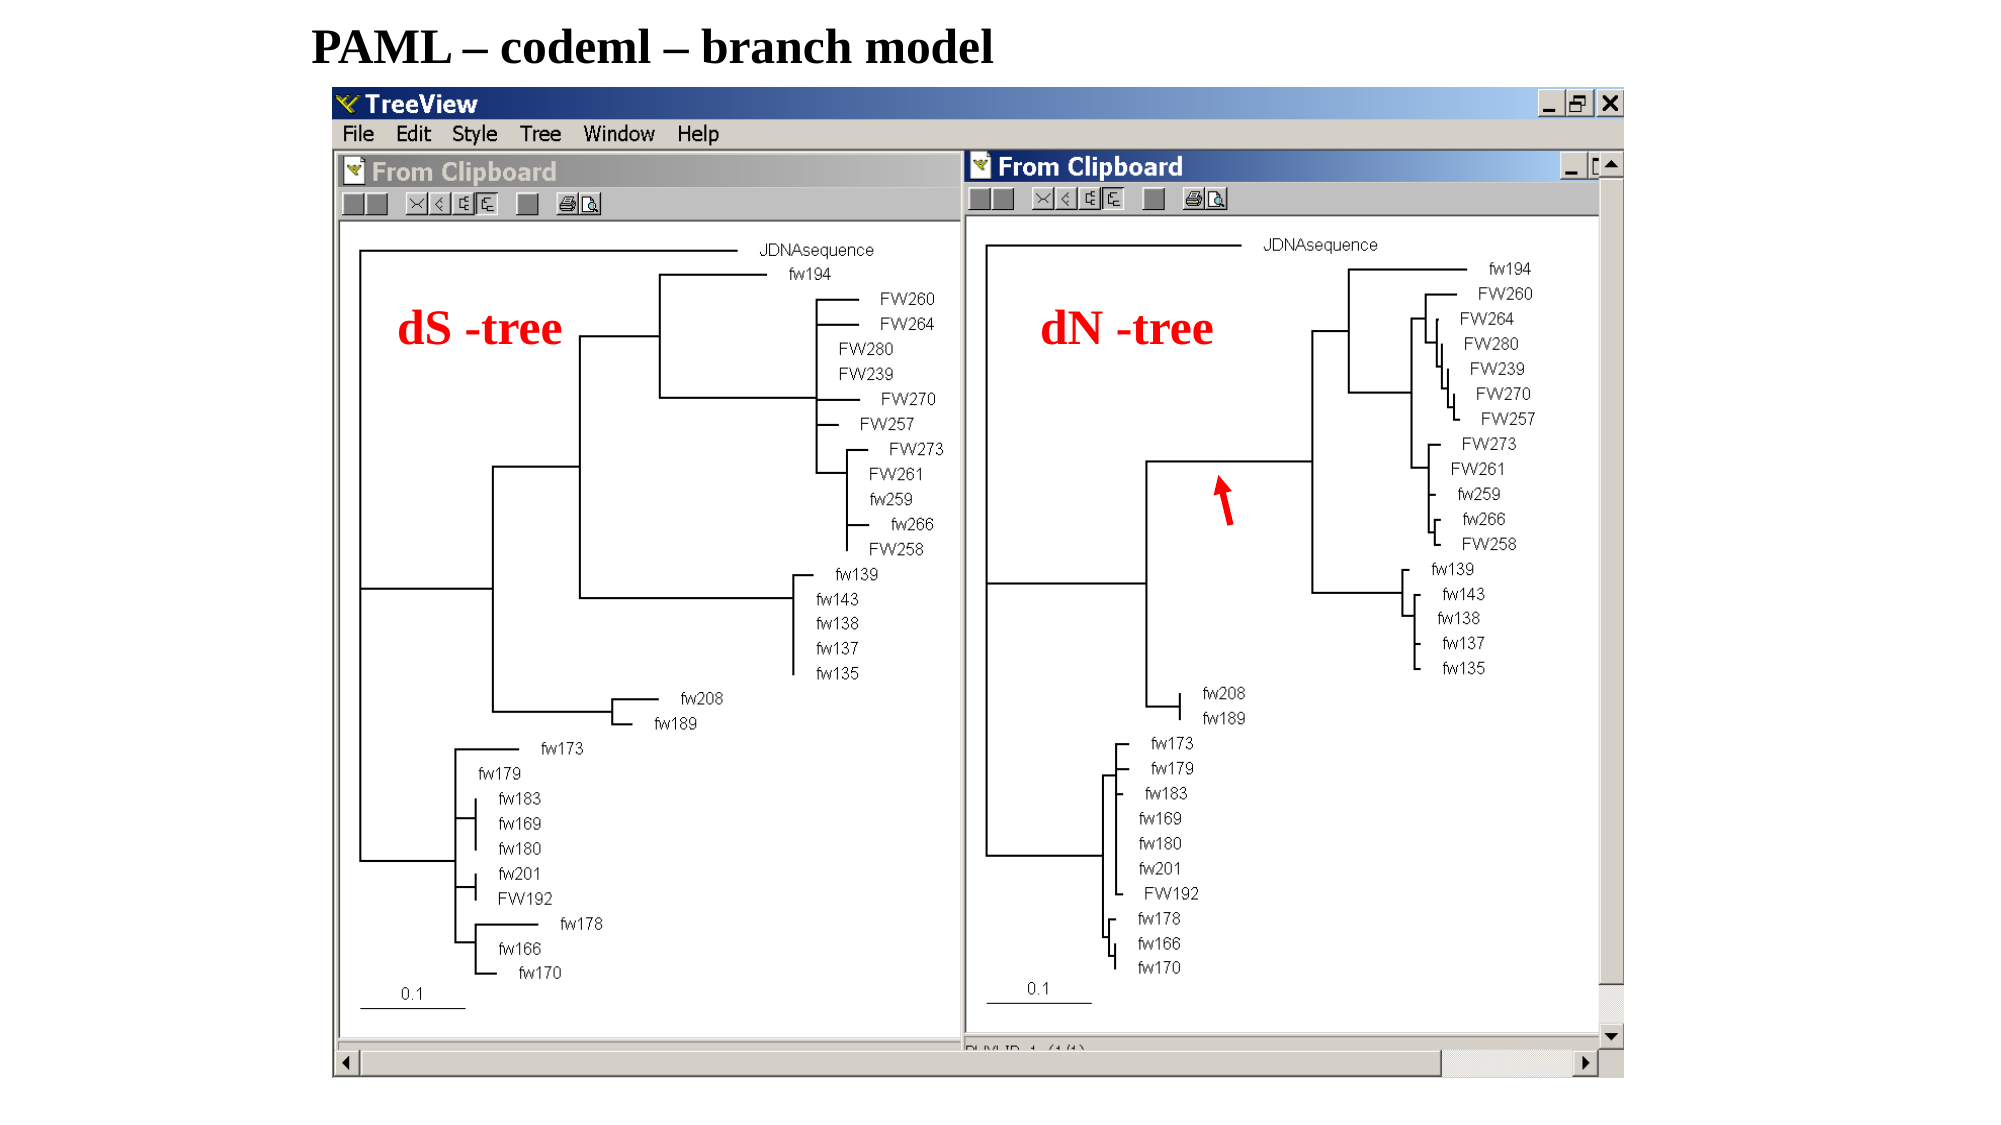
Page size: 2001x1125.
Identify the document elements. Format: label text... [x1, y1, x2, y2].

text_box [332, 87, 1624, 1079]
title PAML – codeml – branch model [296, 0, 1534, 88]
